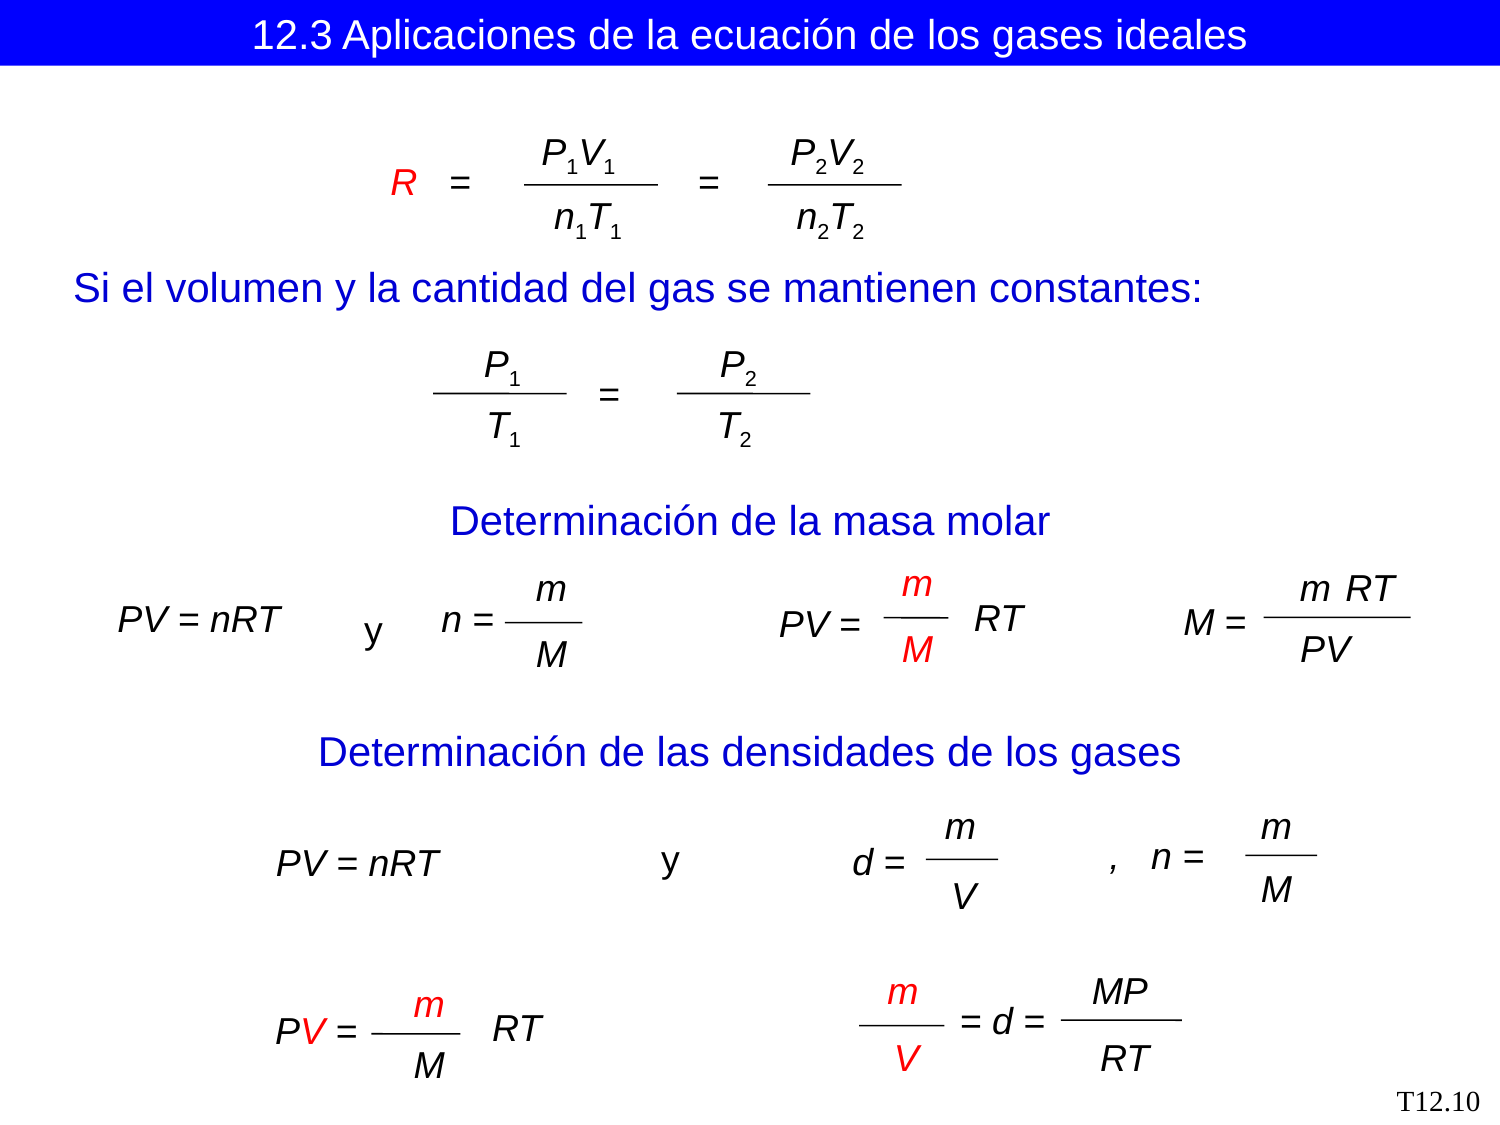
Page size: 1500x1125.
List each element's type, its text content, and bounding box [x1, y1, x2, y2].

text_box R = [375, 150, 518, 211]
text_box Determinación de la masa molar [0, 486, 1500, 552]
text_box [858, 959, 1182, 1088]
text_box m [1245, 794, 1307, 855]
text_box V [936, 864, 991, 925]
text_box M [1245, 858, 1307, 918]
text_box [1168, 556, 1411, 679]
text_box y [646, 827, 695, 888]
text_box PV = nRT [102, 587, 296, 648]
text_box , n = [1094, 825, 1338, 885]
text_box T12.10 [1381, 1074, 1500, 1125]
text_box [523, 120, 658, 246]
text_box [260, 972, 558, 1095]
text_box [0, 253, 1346, 455]
text_box d = [837, 830, 1016, 891]
text_box Determinación de las densidades de los gases [0, 716, 1500, 782]
text_box PV = nRT [261, 831, 455, 892]
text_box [763, 551, 1040, 679]
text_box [661, 120, 902, 246]
text_box m [929, 794, 991, 855]
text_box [348, 556, 605, 684]
title 12.3 Aplicaciones de la ecuación de los gases ideales [0, 0, 1500, 66]
